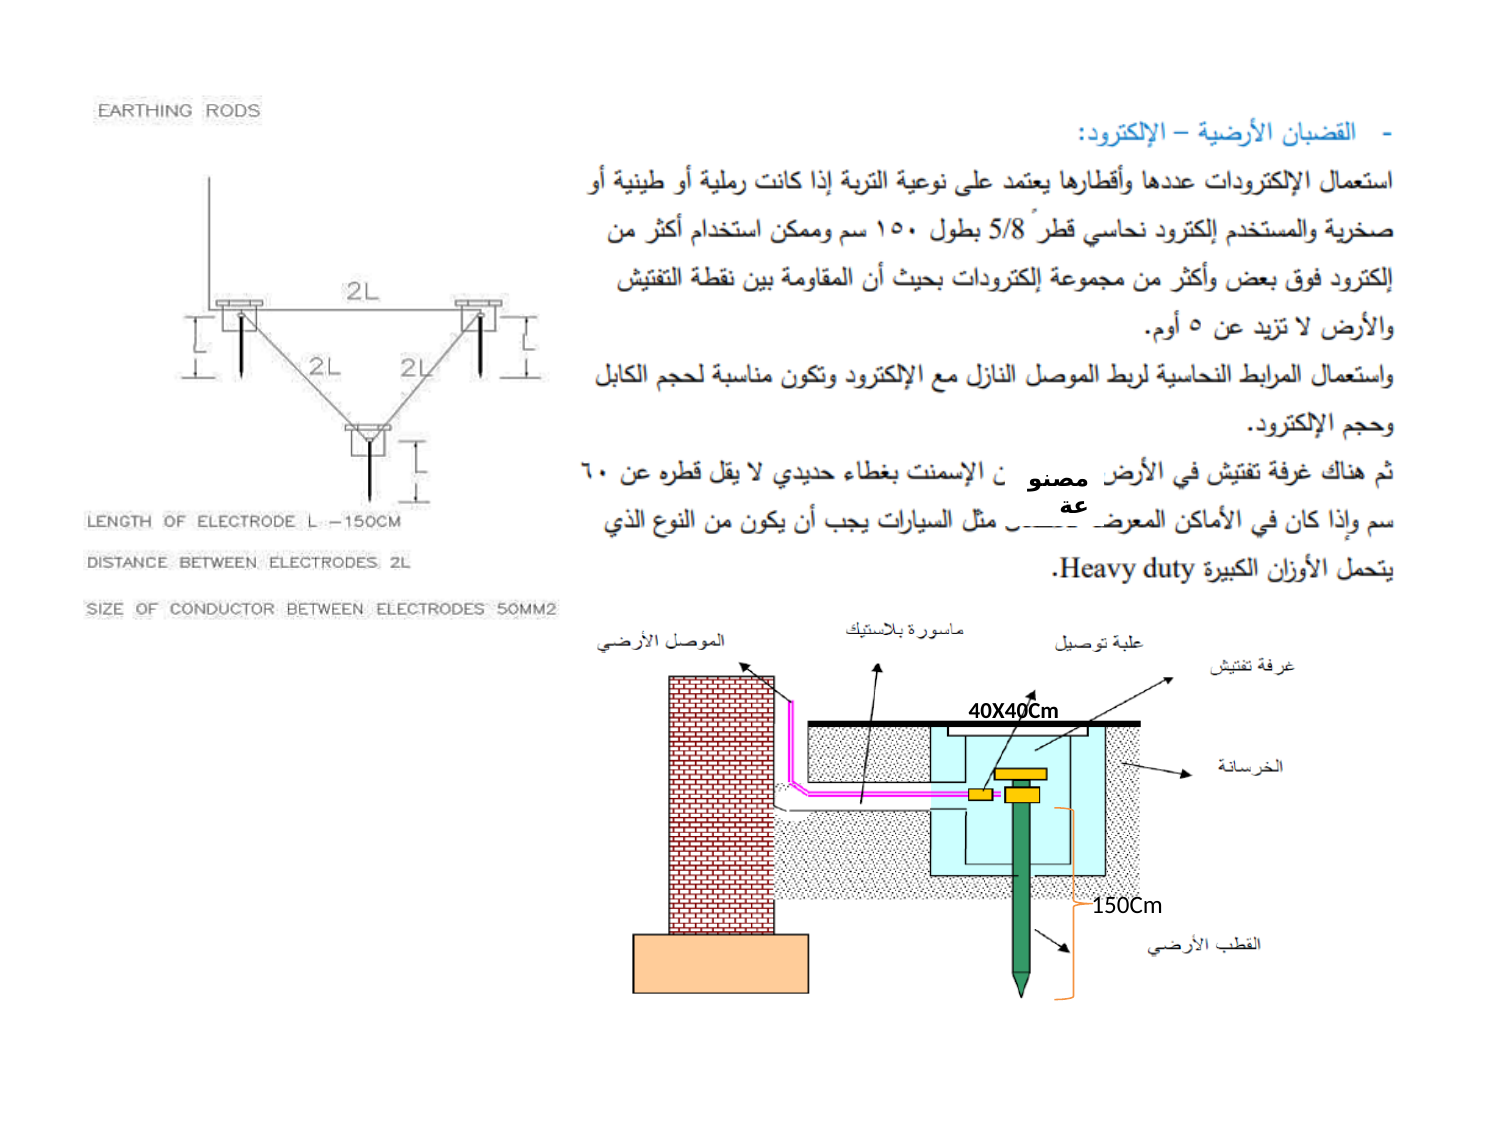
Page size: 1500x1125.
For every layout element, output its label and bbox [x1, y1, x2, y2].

picture [589, 615, 1306, 1000]
picture [17, 88, 1425, 636]
